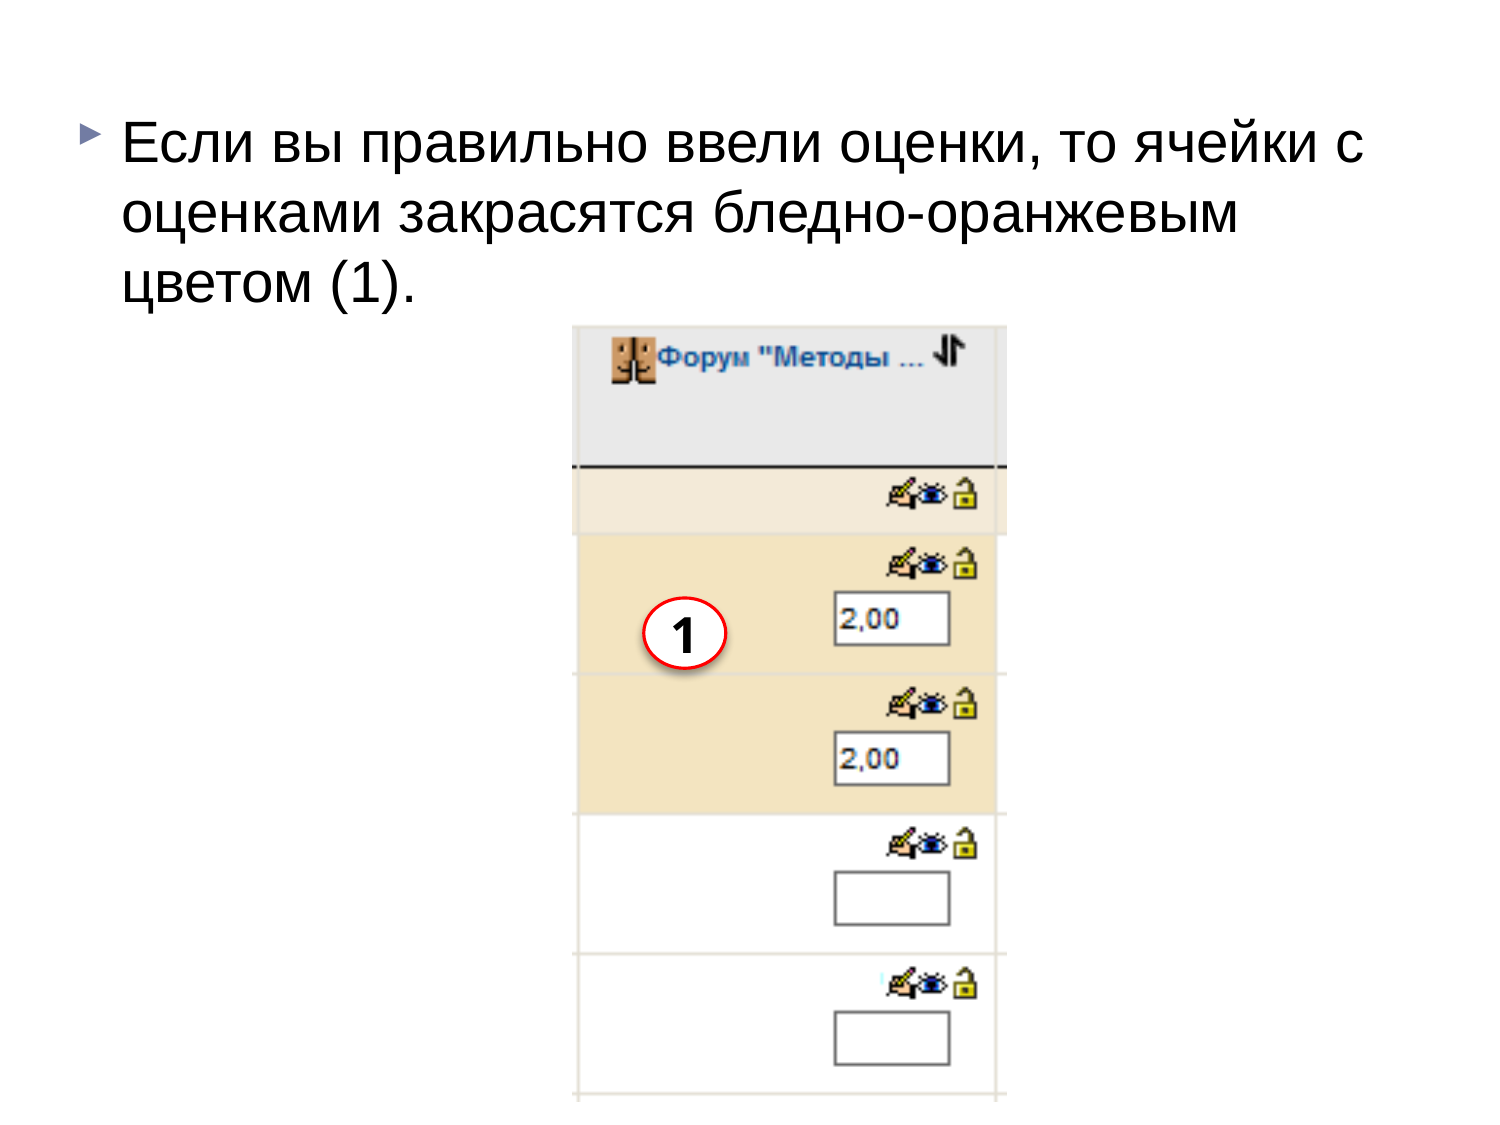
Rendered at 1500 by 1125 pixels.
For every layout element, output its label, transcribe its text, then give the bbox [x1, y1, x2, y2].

picture [572, 274, 1007, 1102]
list Если вы правильно ввели оценки, то ячейки с оценками закрасятся бледно-оранжевым цветом (1). [61, 96, 1412, 1059]
